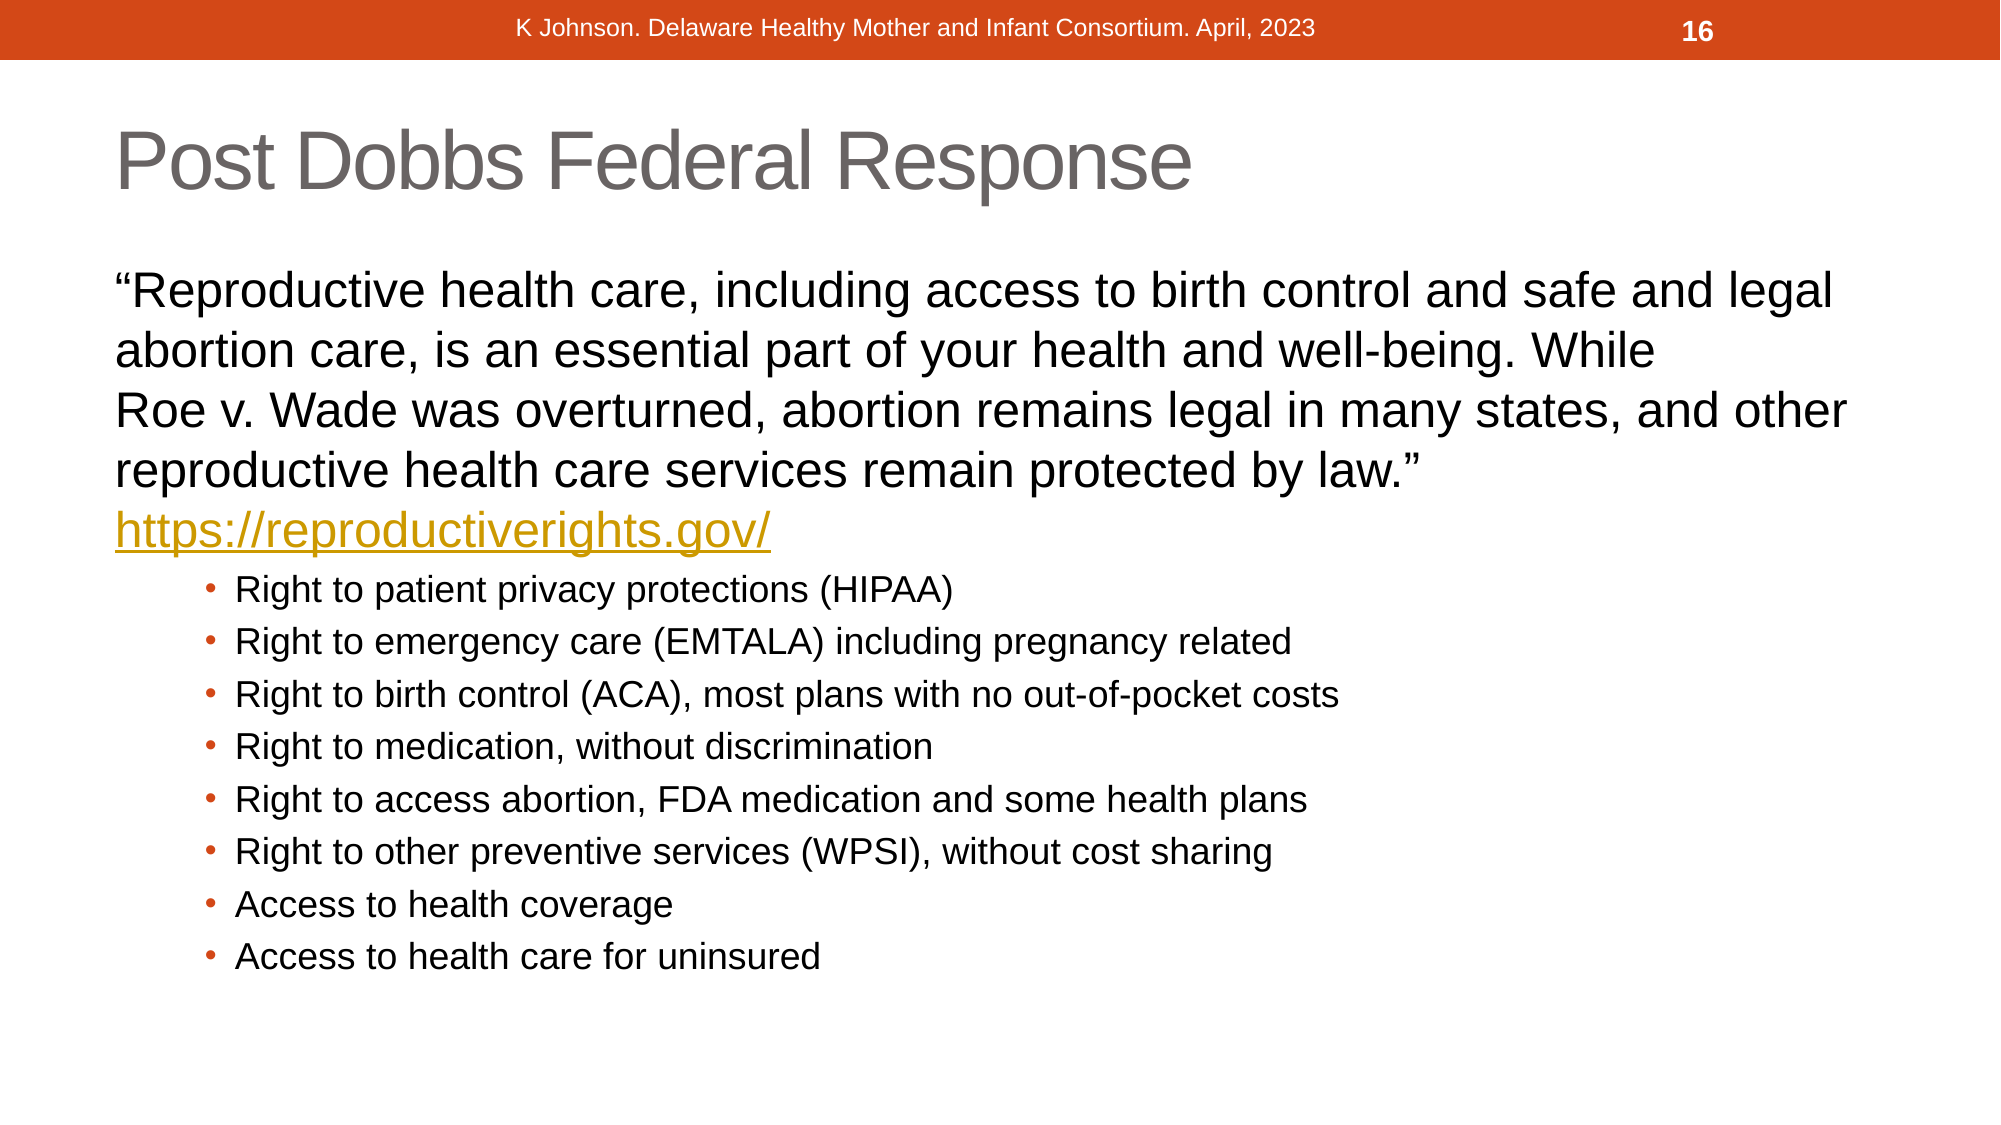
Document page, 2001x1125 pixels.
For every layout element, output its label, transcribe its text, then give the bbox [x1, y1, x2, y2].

title Post Dobbs Federal Response [99, 87, 1900, 225]
slide_number 16 [1666, 3, 1900, 57]
list “Reproductive health care, including access to birth control and safe and legal abortion care, is an essential part of your health and well-being. While Roe v. Wade was overturned, abortion remains legal in many states, and other reproductive health care services remain protected by law.” https://reproductiverights.gov/ Right to patient privacy protections (HIPAA) Right to emergency care (EMTALA) including pregnancy related Right to birth control (ACA), most plans with no out-of-pocket costs Right to medication, without discrimination Right to access abortion, FDA medication and some health plans Right to other preventive services (WPSI), without cost sharing Access to health coverage Access to health care for uninsured [99, 249, 1900, 1063]
footer K Johnson. Delaware Healthy Mother and Infant Consortium. April, 2023 [183, 3, 1650, 50]
